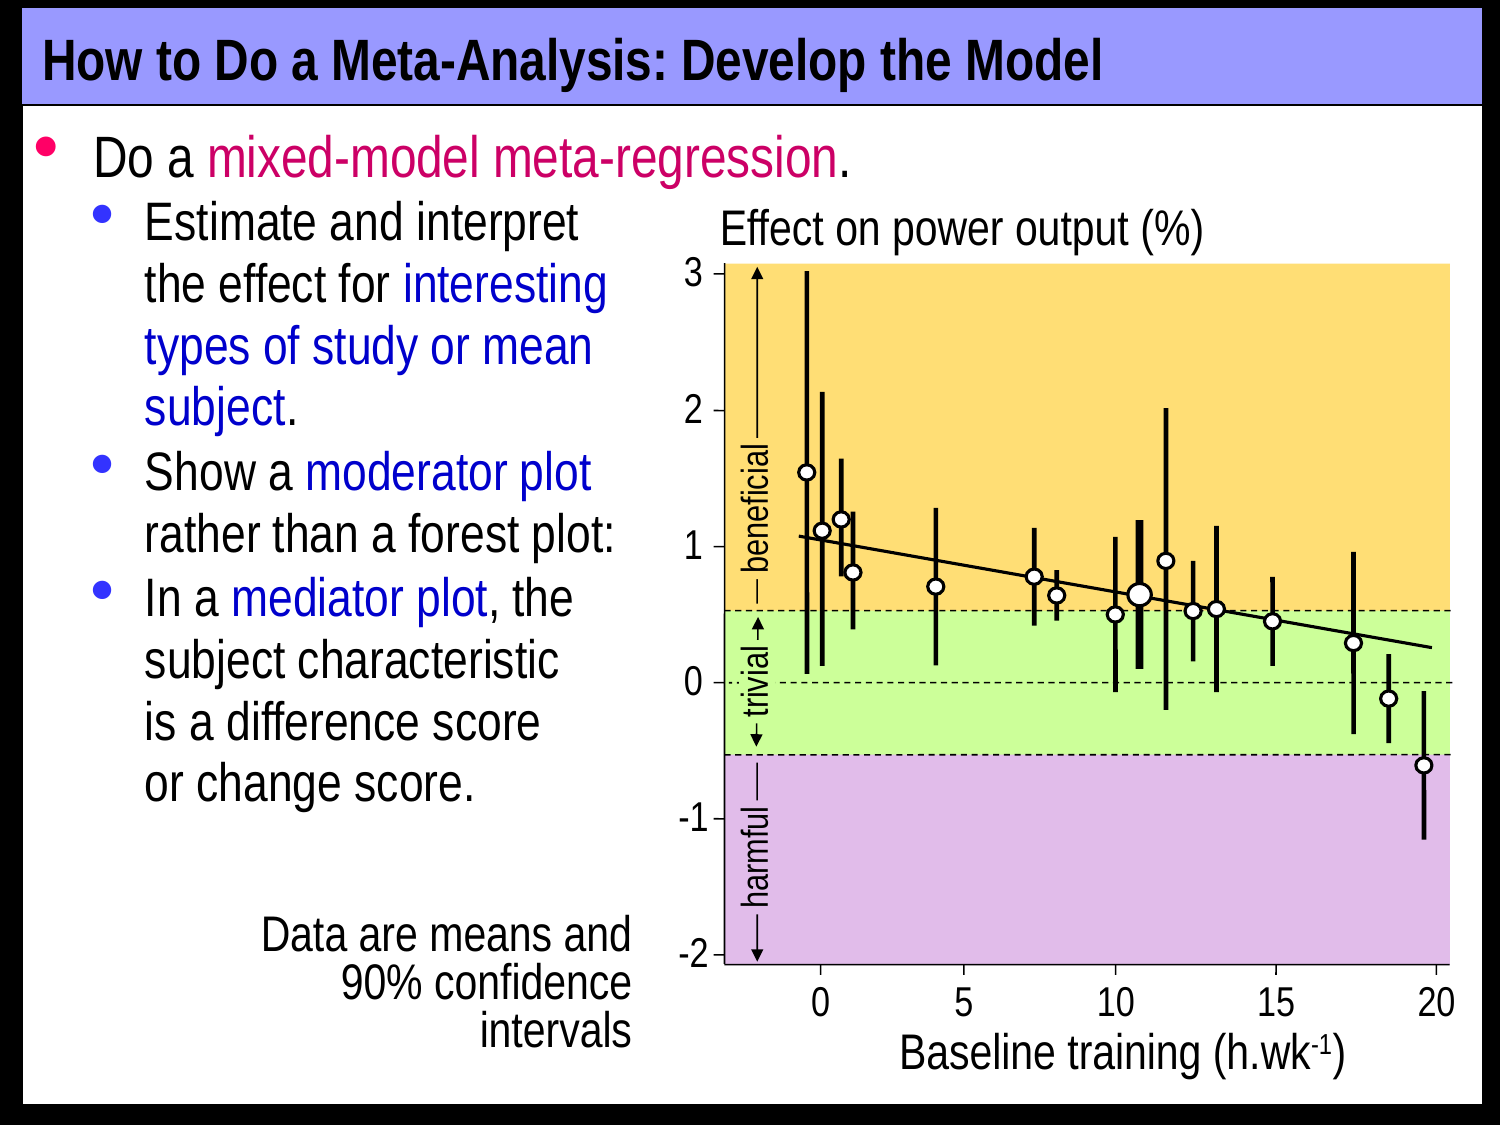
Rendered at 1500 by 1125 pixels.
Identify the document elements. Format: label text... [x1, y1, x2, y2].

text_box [241, 206, 1459, 1077]
title How to Do a Meta-Analysis: Develop the Model [21, 6, 1483, 104]
list Do a mixed-model meta-regression. Estimate and interpret the effect for interesting types of study or mean subject. Show a moderator plot rather than a forest plot: In a mediator plot, the subject characteristic is a difference score or change score. [21, 104, 1483, 1106]
